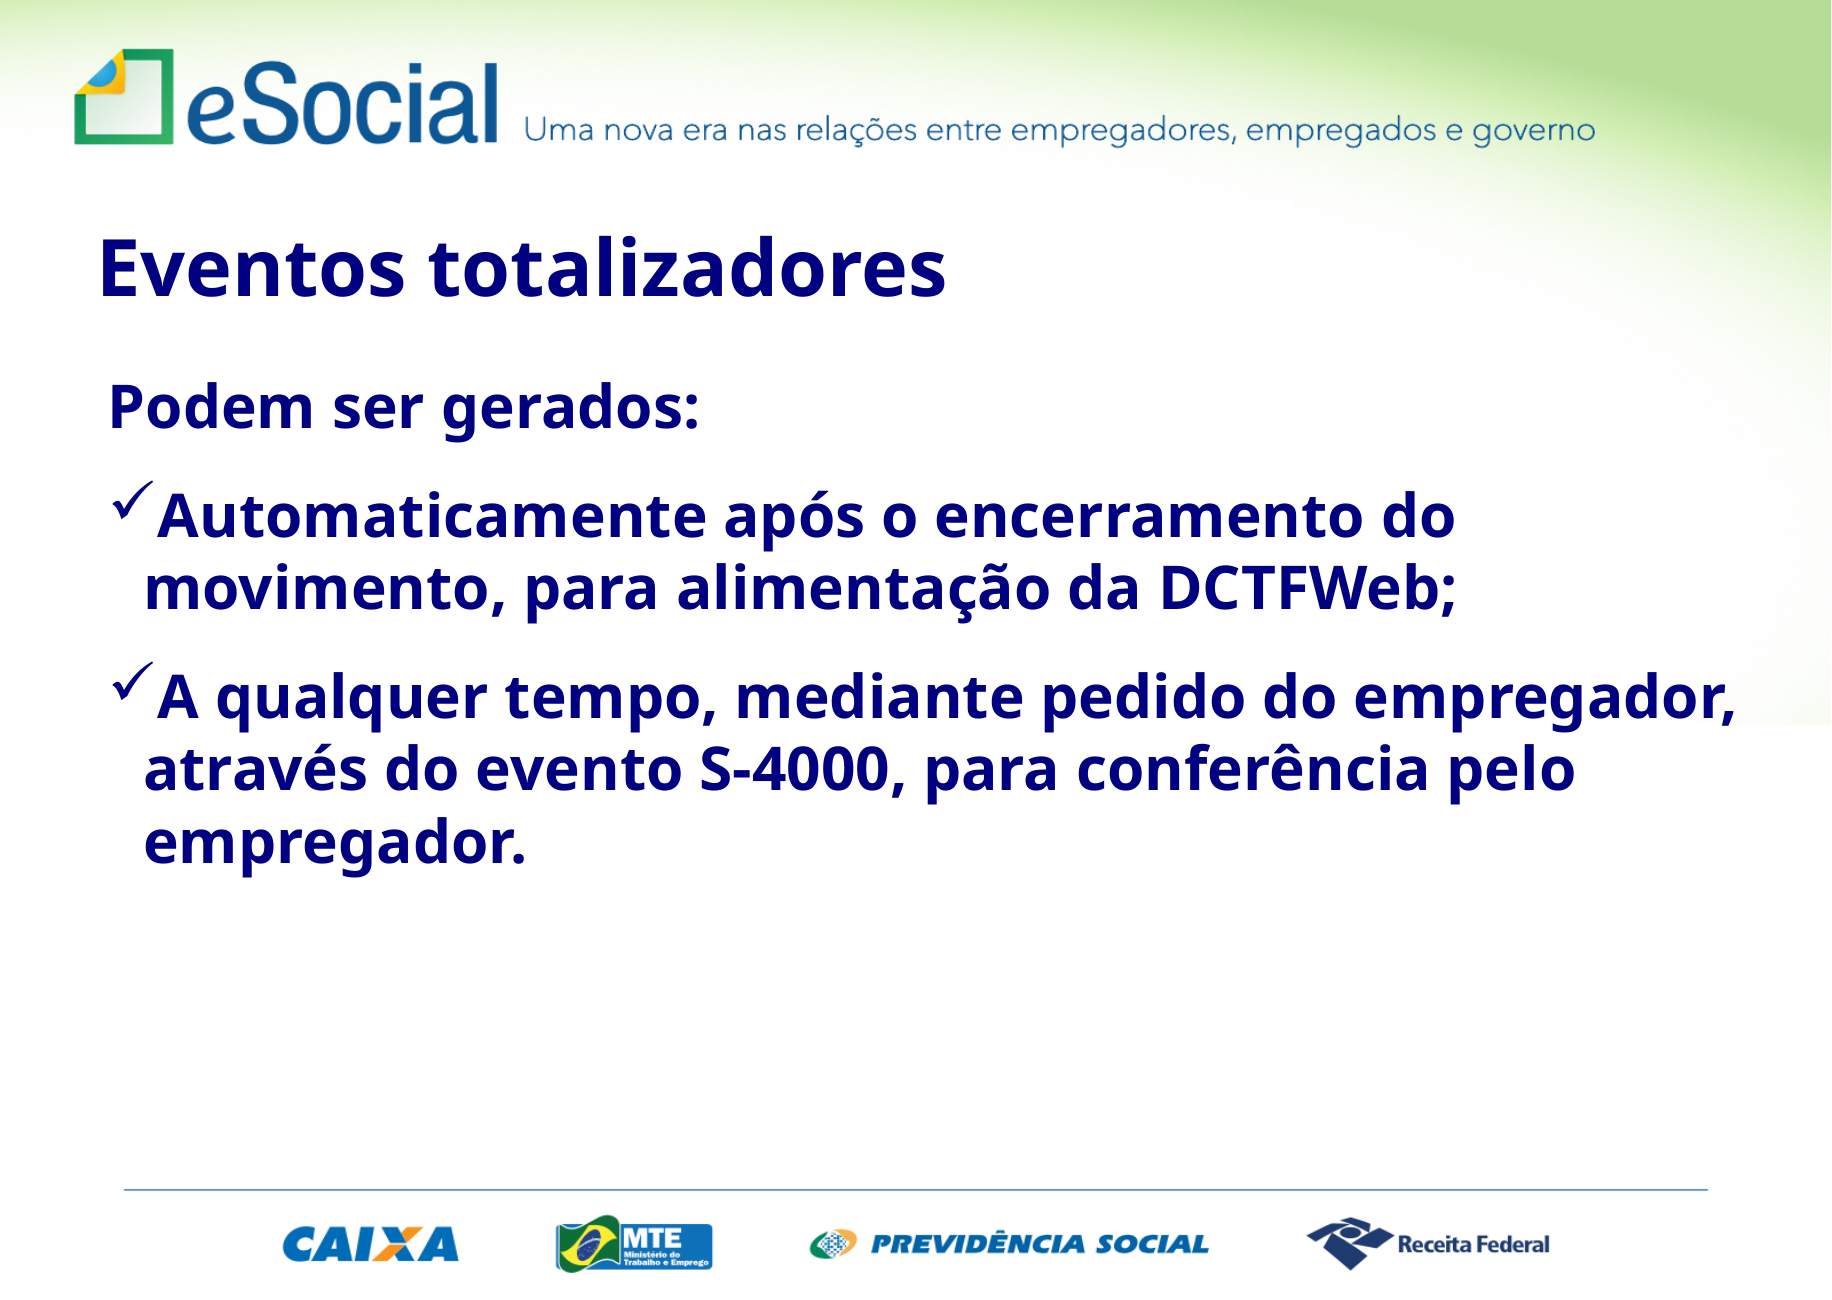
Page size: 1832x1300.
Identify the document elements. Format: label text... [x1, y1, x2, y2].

text_box Eventos totalizadores [81, 209, 1643, 316]
text_box Podem ser gerados: Automaticamente após o encerramento do movimento, para alimentação da DCTFWeb; A qualquer tempo, mediante pedido do empregador, através do evento S-4000, para conferência pelo empregador. [93, 360, 1795, 1136]
picture [0, 0, 1832, 1300]
